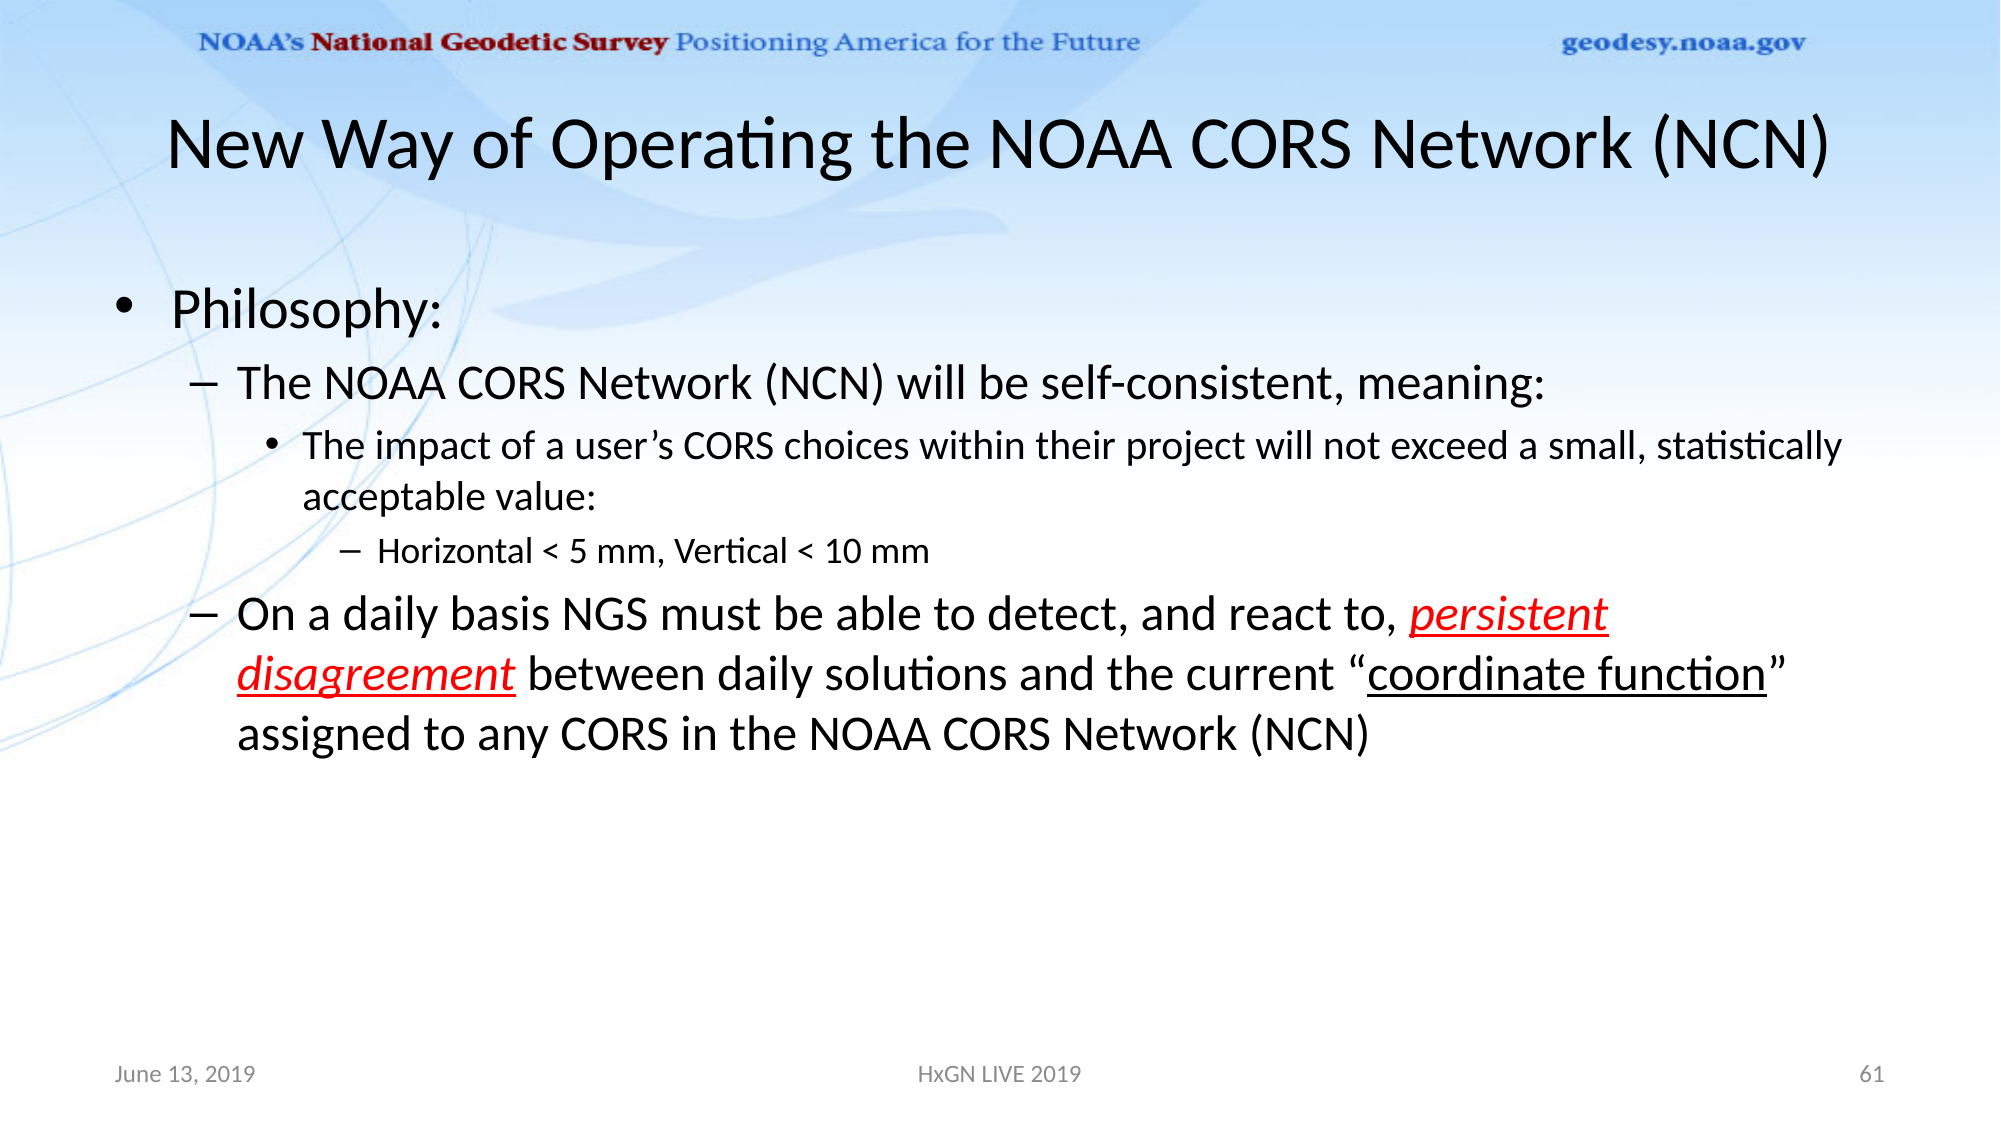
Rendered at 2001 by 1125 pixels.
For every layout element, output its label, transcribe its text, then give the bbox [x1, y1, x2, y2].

list Philosophy: The NOAA CORS Network (NCN) will be self-consistent, meaning: The impact of a user’s CORS choices within their project will not exceed a small, statistically acceptable value: Horizontal < 5 mm, Vertical < 10 mm On a daily basis NGS must be able to detect, and react to, persistent disagreement between daily solutions and the current “coordinate function” assigned to any CORS in the NOAA CORS Network (NCN) [99, 262, 1900, 1005]
title New Way of Operating the NOAA CORS Network (NCN) [99, 45, 1900, 233]
picture [0, 0, 2001, 1125]
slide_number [99, 1042, 567, 1103]
footer HxGN LIVE 2019 [683, 1042, 1317, 1103]
slide_number 61 [1433, 1042, 1900, 1103]
